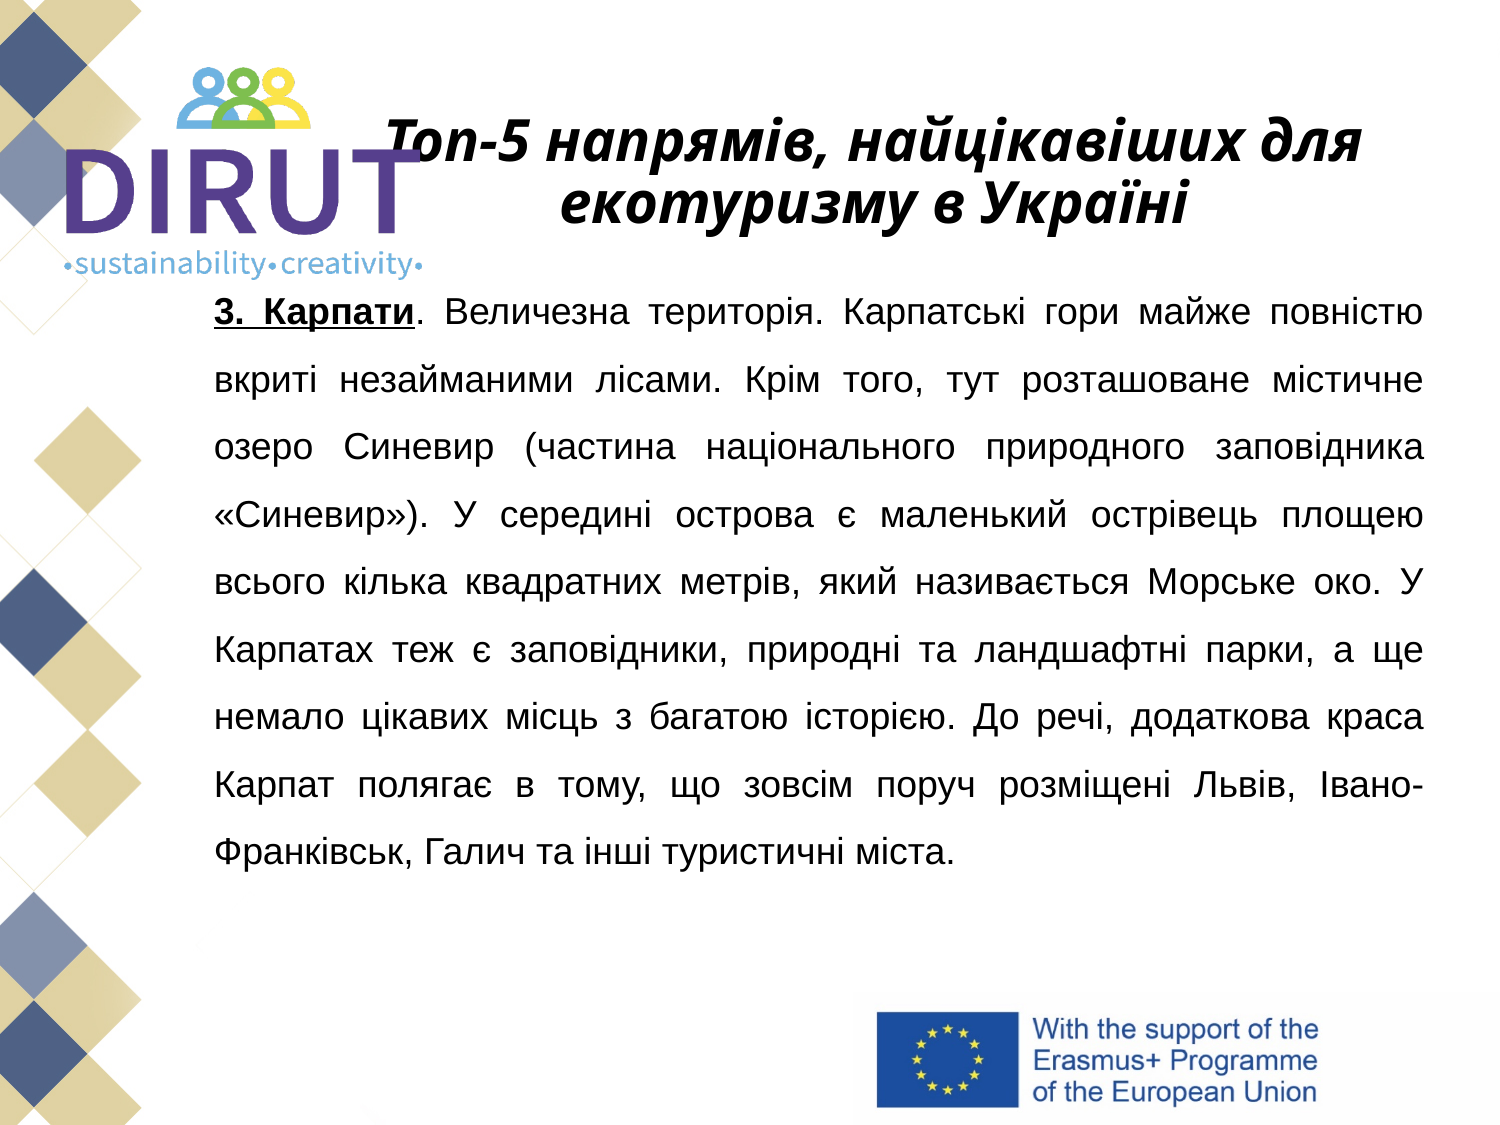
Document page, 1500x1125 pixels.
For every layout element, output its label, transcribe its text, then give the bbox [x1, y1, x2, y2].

text_box 3. Карпати. Величезна територія. Карпатські гори майже повністю вкриті незайманими лісами. Крім того, тут розташоване містичне озеро Синевир (частина національного природного заповідника «Синевир»). У середині острова є маленький острівець площею всього кілька квадратних метрів, який називається Морське око. У Карпатах теж є заповідники, природні та ландшафтні парки, а ще немало цікавих місць з багатою історією. До речі, додаткова краса Карпат полягає в тому, що зовсім поруч розміщені Львів, Івано-Франківськ, Галич та інші туристичні міста. [198, 257, 1440, 880]
title Топ-5 напрямів, найцікавіших для екотуризму в Україні [422, 111, 1436, 236]
picture [0, 0, 1500, 1125]
